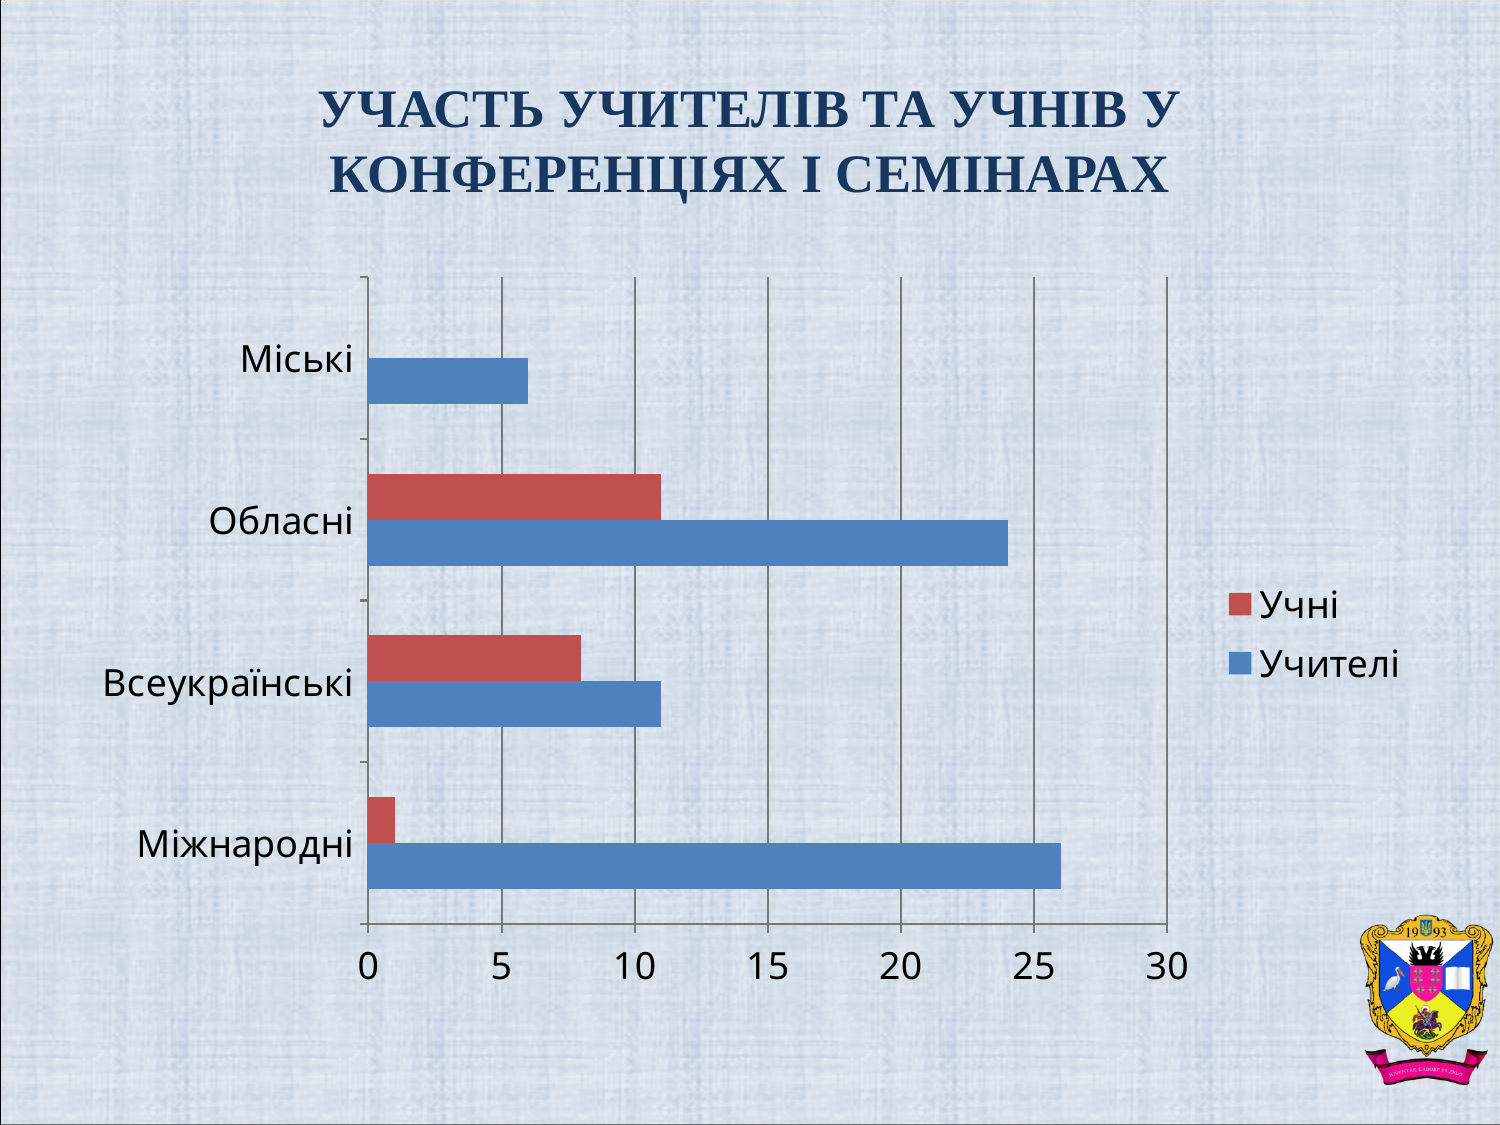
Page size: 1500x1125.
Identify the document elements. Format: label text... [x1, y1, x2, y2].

title УЧАСТЬ УЧИТЕЛІВ ТА УЧНІВ У КОНФЕРЕНЦІЯХ І СЕМІНАРАХ [74, 44, 1426, 233]
chart [74, 261, 1426, 1006]
picture [0, 0, 1500, 1125]
